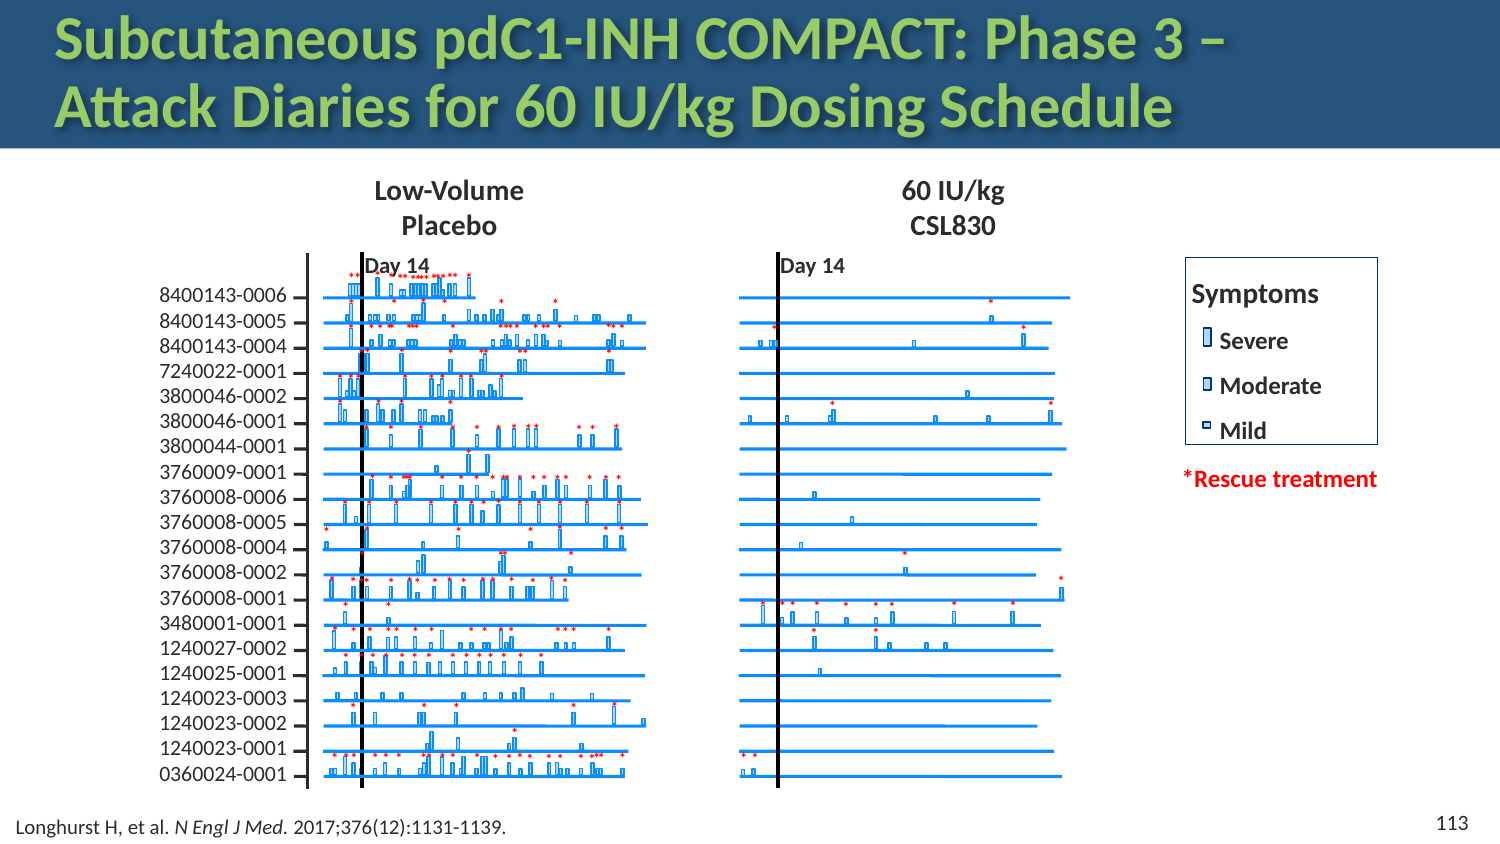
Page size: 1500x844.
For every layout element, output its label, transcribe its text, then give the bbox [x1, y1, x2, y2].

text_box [142, 171, 1071, 800]
title Subcutaneous pdC1-INH COMPACT: Phase 3 – Attack Diaries for 60 IU/kg Dosing Schedule [39, 37, 1381, 149]
text_box *Rescue treatment [1166, 455, 1393, 500]
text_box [1184, 256, 1378, 447]
text_box Longhurst H, et al. N Engl J Med. 2017;376(12):1131-1139. [0, 806, 522, 844]
slide_number 113 [1414, 798, 1484, 844]
